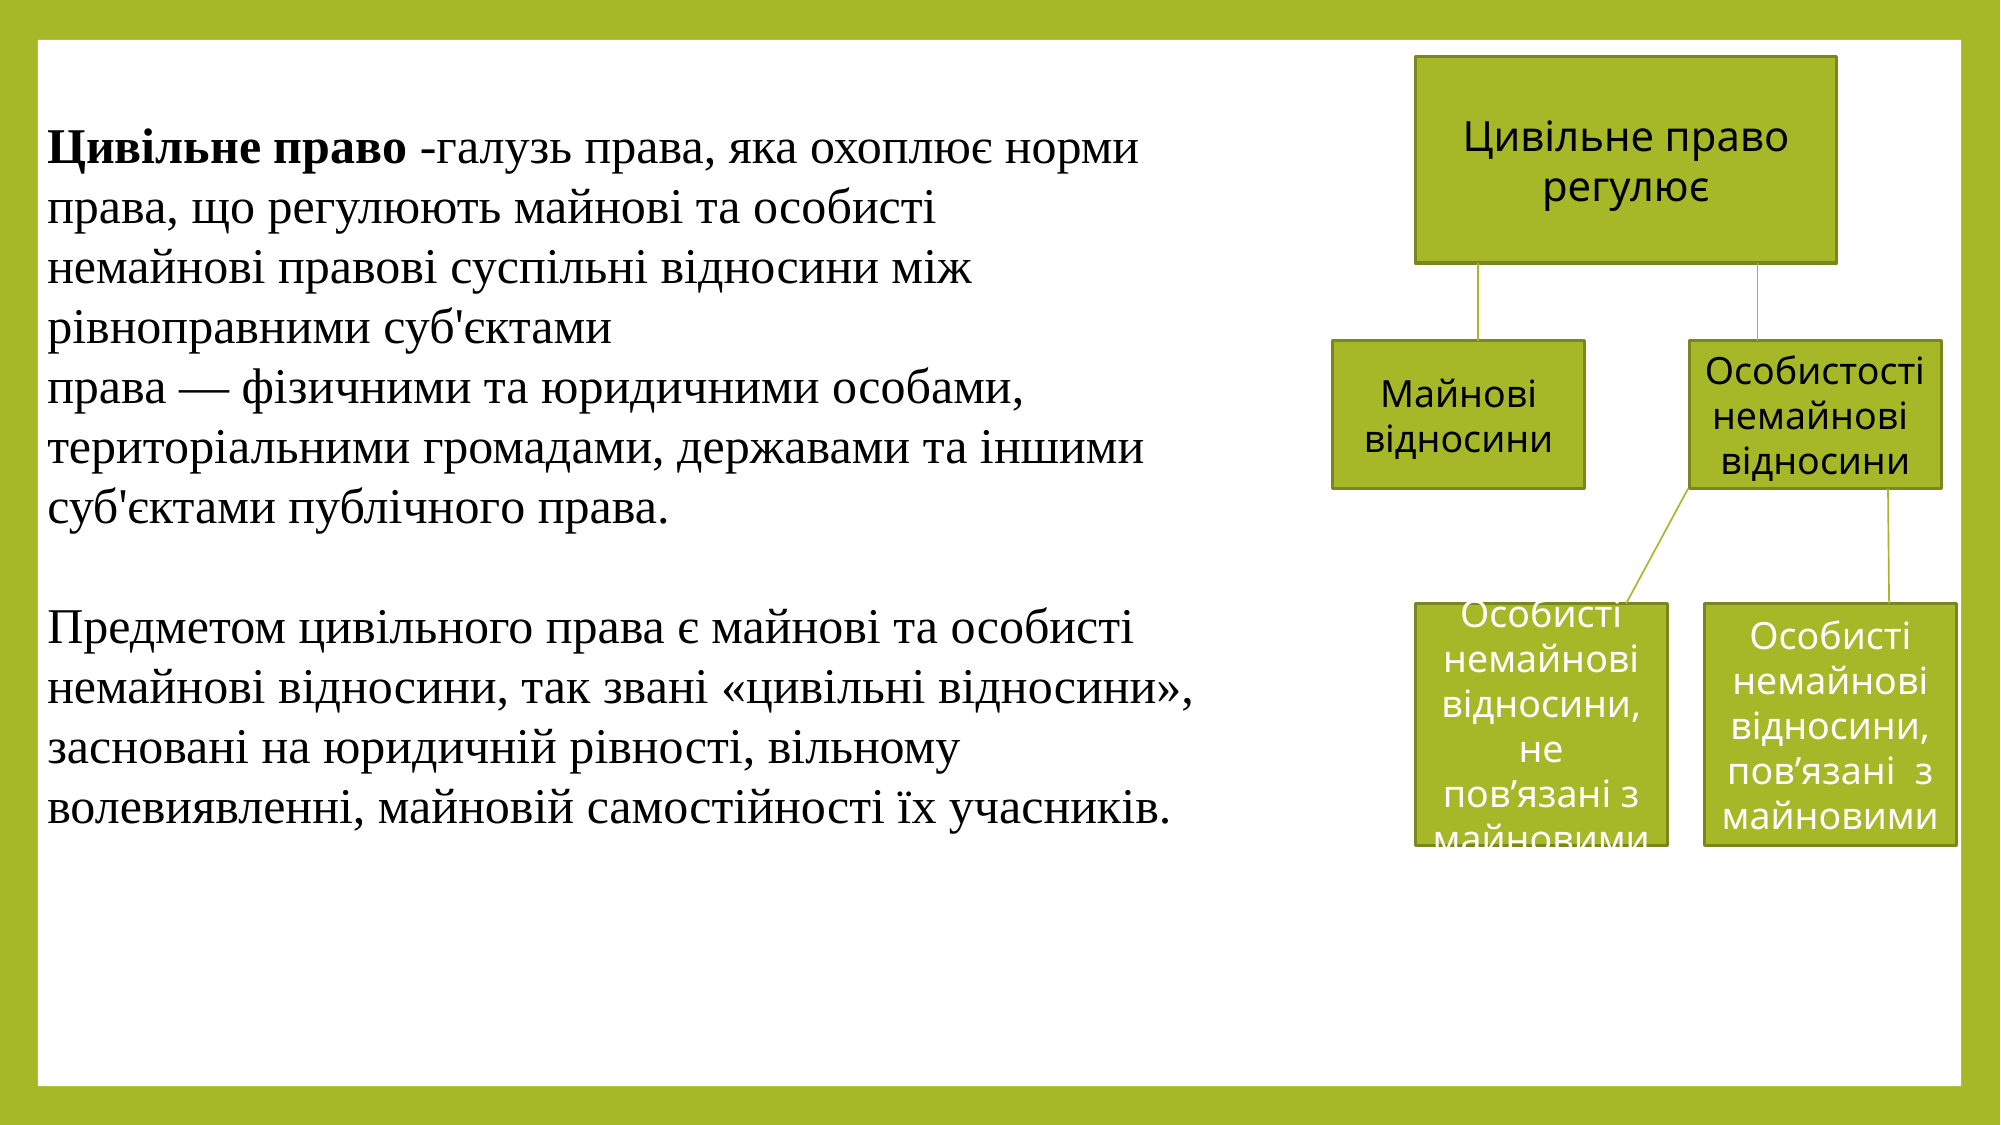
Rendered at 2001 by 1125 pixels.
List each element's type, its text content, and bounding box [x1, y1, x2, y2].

text_box Цивільне право -галузь права, яка охоплює норми права, що регулюють майнові та особисті немайнові правові суспільні відносини між рівноправними суб'єктами права — фізичними та юридичними особами, територіальними громадами, державами та іншими суб'єктами публічного права. Предметом цивільного права є майнові та особисті немайнові відносини, так звані «цивільні відносини», засновані на юридичній рівності, вільному волевиявленні, майновій самостійності їх учасників. [32, 106, 1266, 841]
text_box Особисті немайнові відносини, не пов’язані з майновими [1414, 602, 1669, 847]
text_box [1625, 488, 1689, 604]
text_box Особистості немайнові відносини [1688, 339, 1943, 490]
text_box Цивільне право регулює [1414, 55, 1838, 265]
text_box Майнові відносини [1331, 339, 1586, 490]
text_box Особисті немайнові відносини, пов’язані з майновими [1703, 602, 1958, 847]
